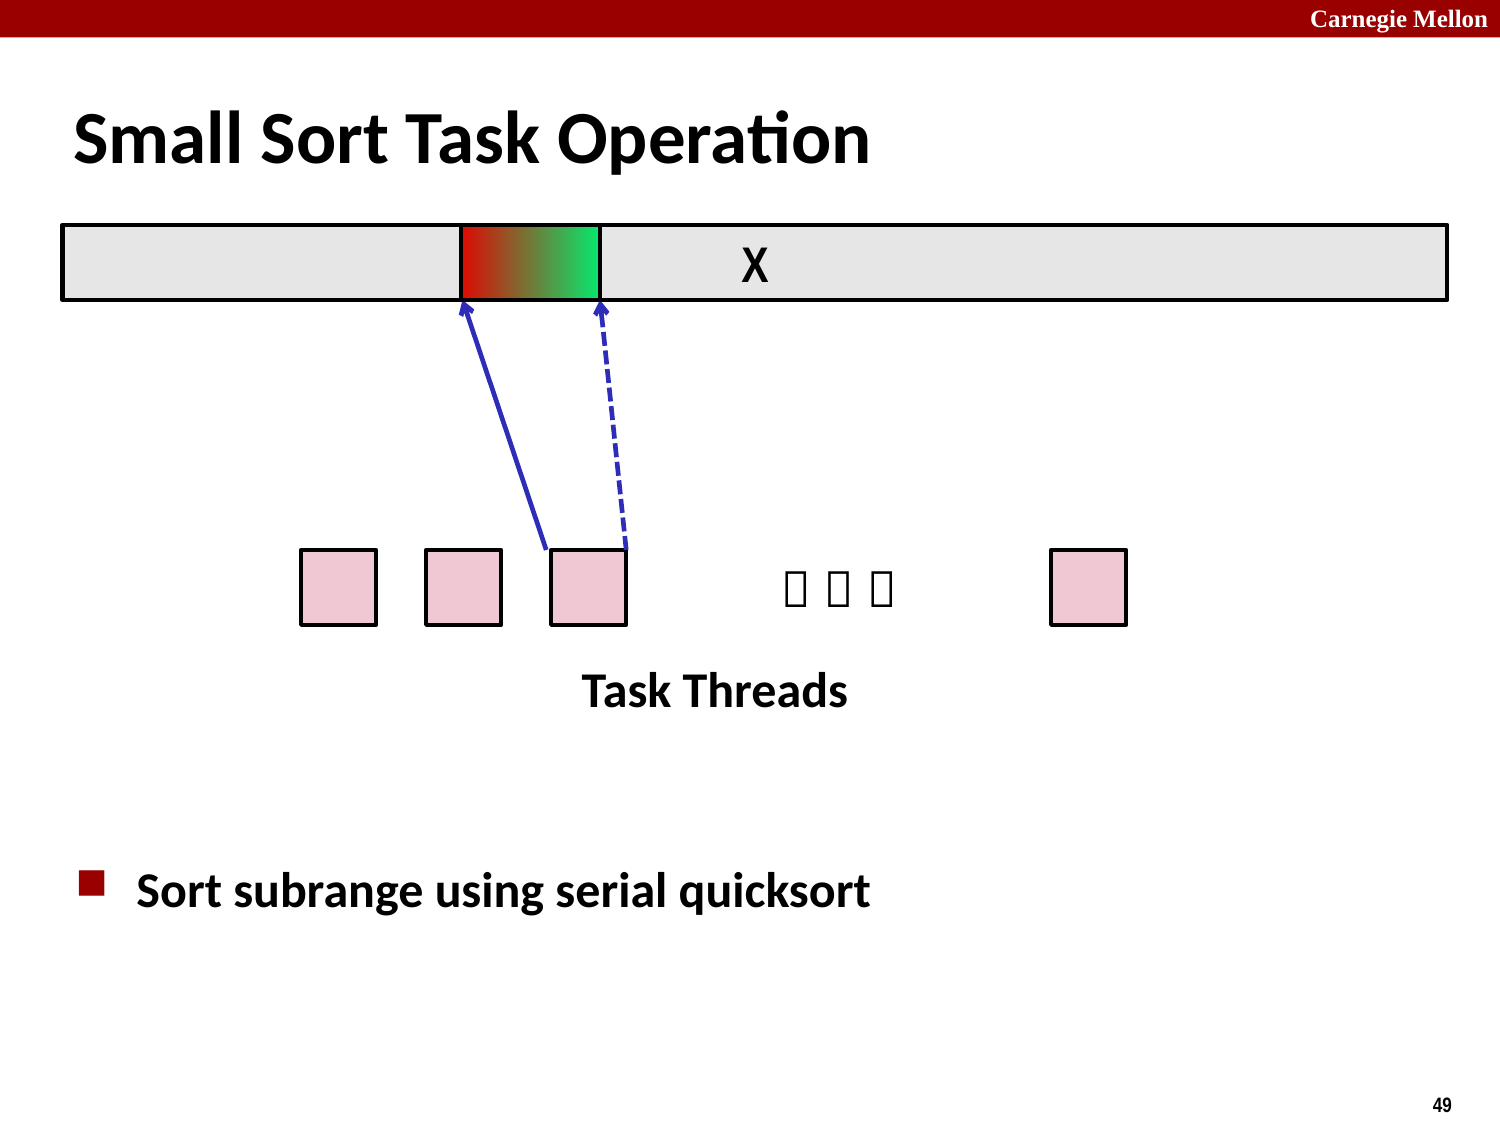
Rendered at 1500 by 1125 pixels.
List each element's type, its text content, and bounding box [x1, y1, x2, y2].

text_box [462, 299, 547, 551]
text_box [599, 299, 627, 551]
text_box X [62, 224, 461, 300]
title Small Sort Task Operation [58, 71, 1305, 197]
text_box X [600, 224, 1448, 300]
text_box [461, 224, 600, 300]
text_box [300, 549, 1127, 725]
list Sort subrange using serial quicksort [64, 849, 1361, 1040]
